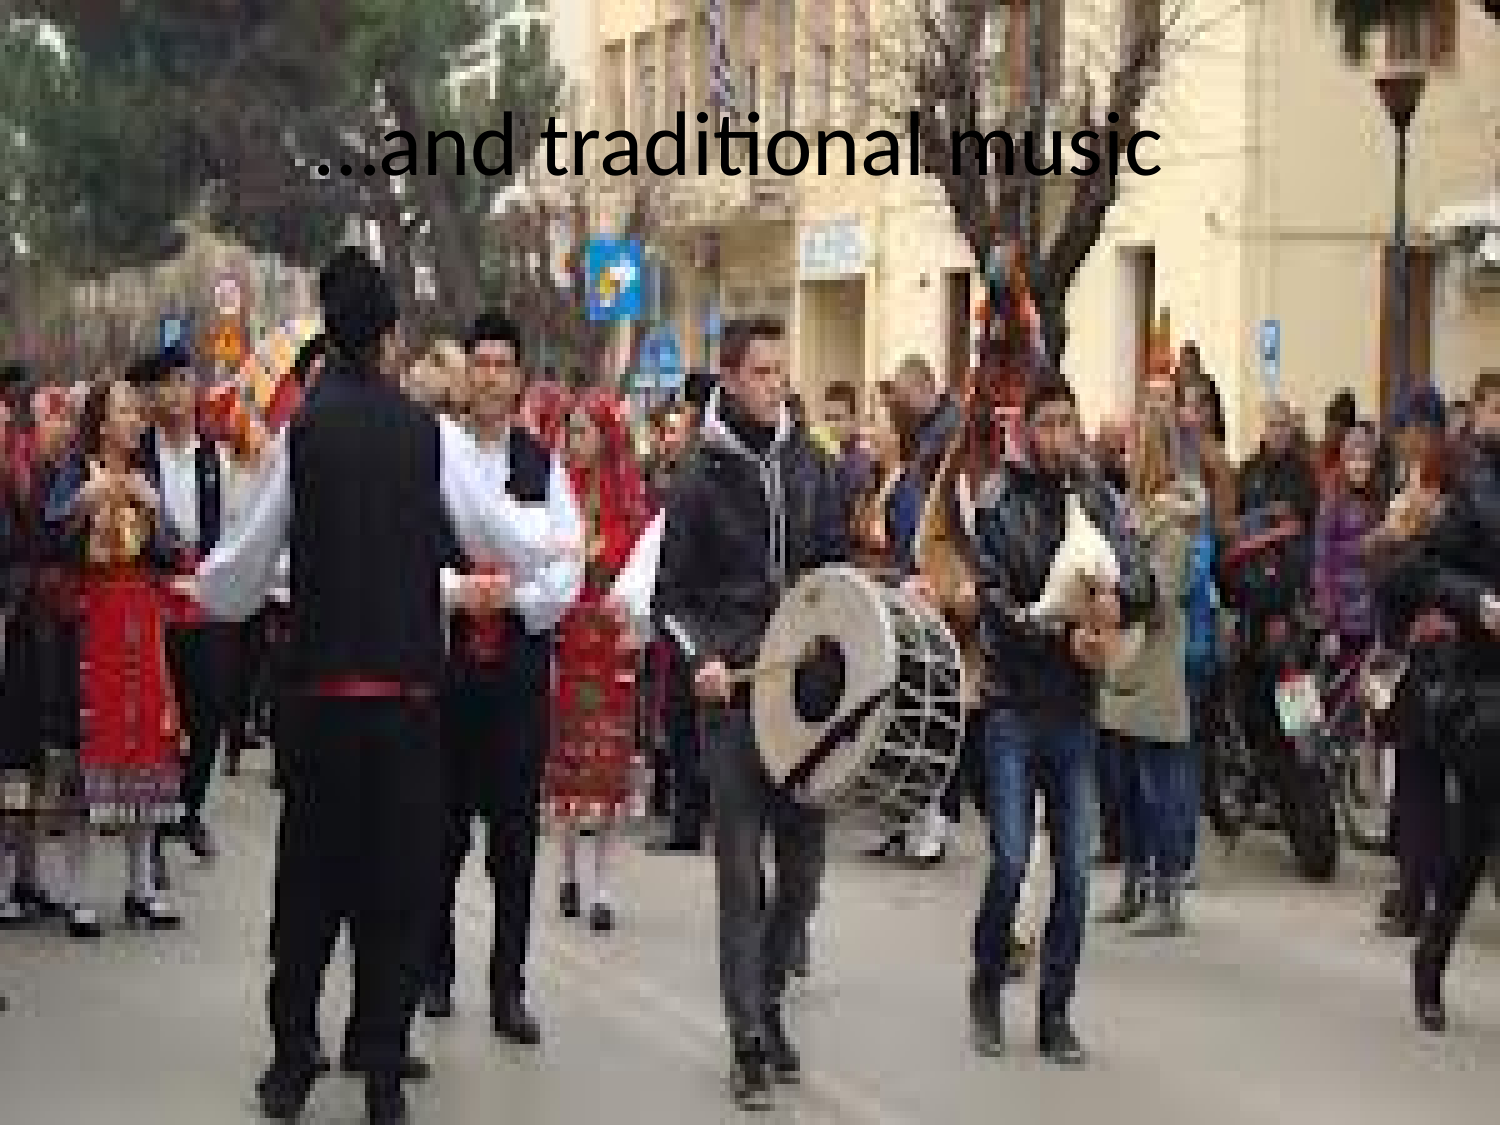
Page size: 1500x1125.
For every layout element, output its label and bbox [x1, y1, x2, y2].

list [0, 0, 1500, 1125]
